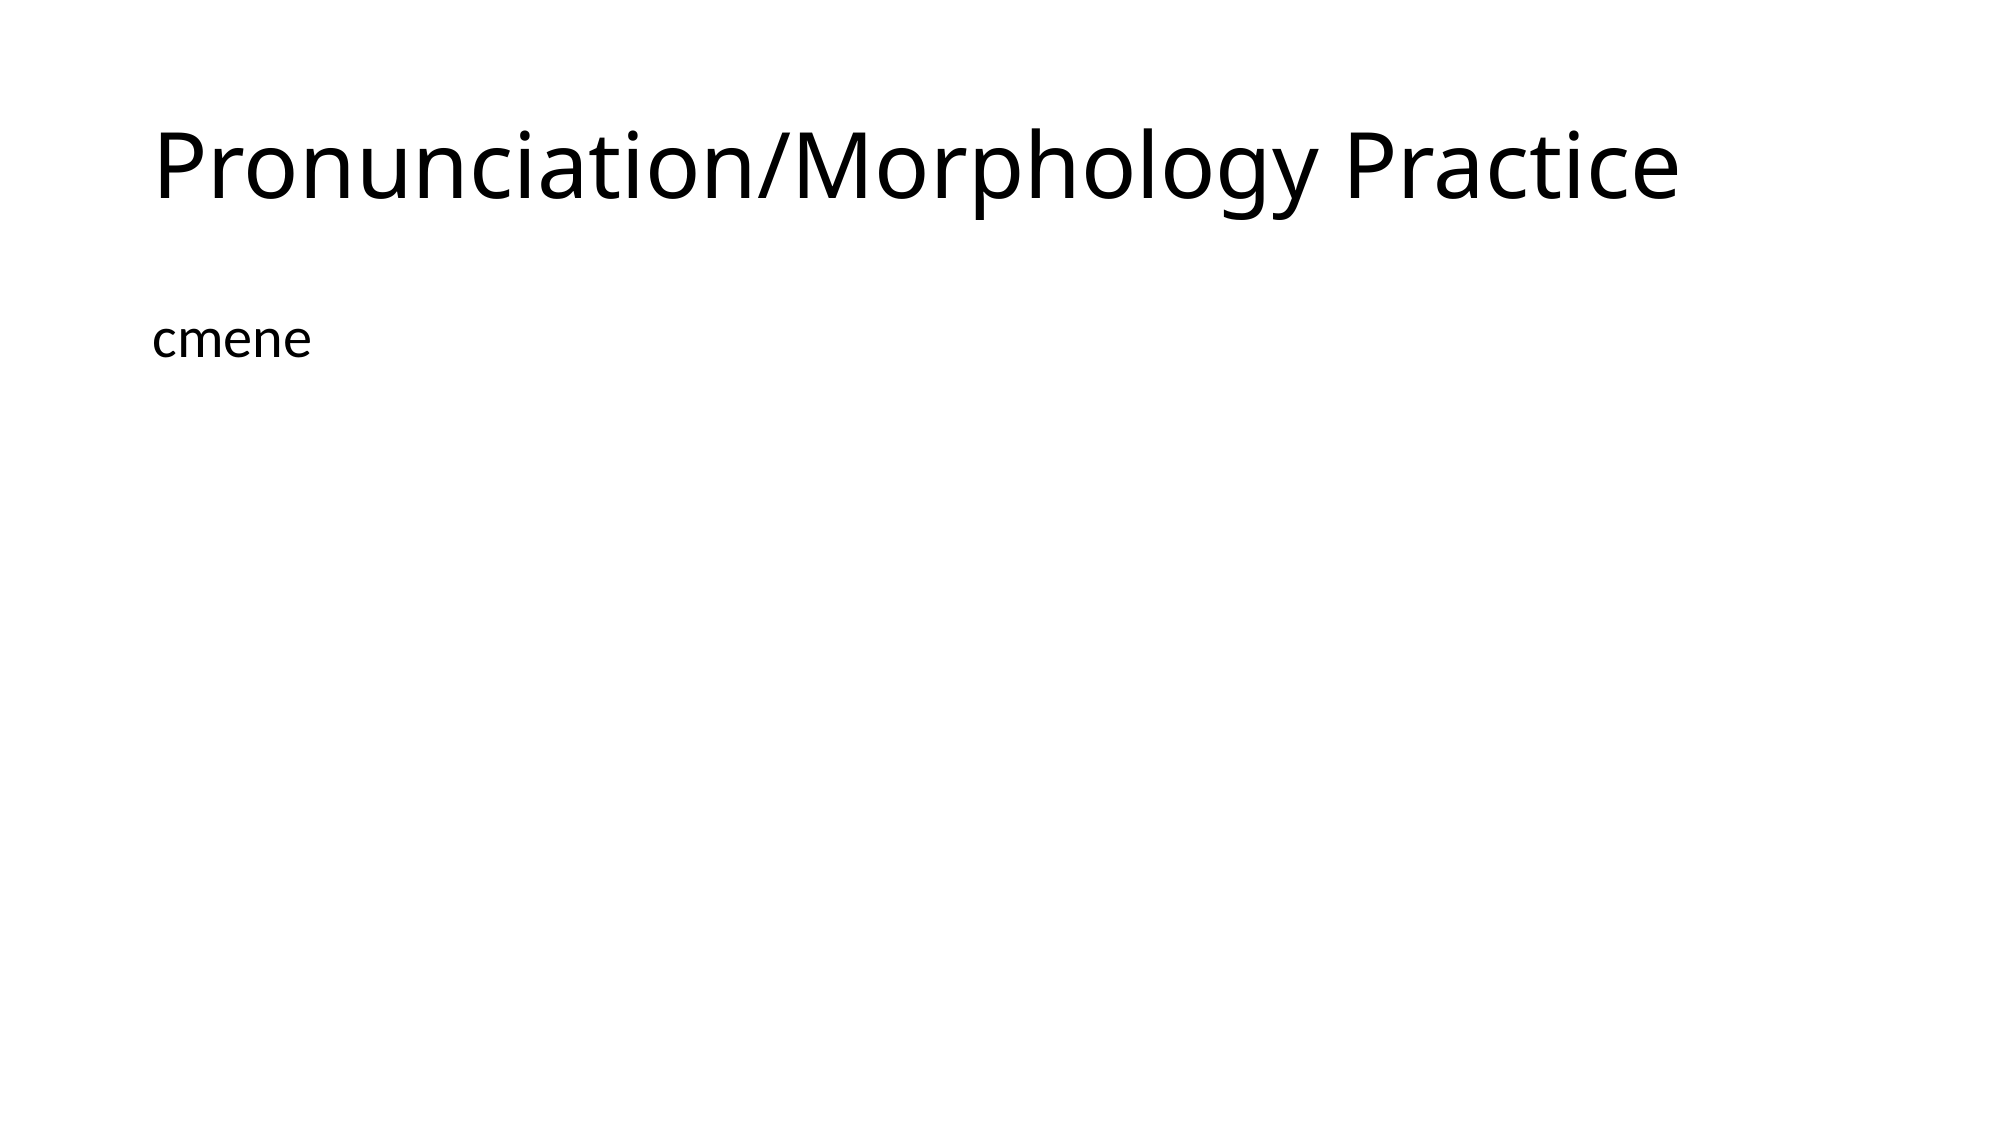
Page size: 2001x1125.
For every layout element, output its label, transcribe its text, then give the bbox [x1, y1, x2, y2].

list cmene [137, 299, 1863, 1014]
title Pronunciation/Morphology Practice [137, 59, 1863, 278]
